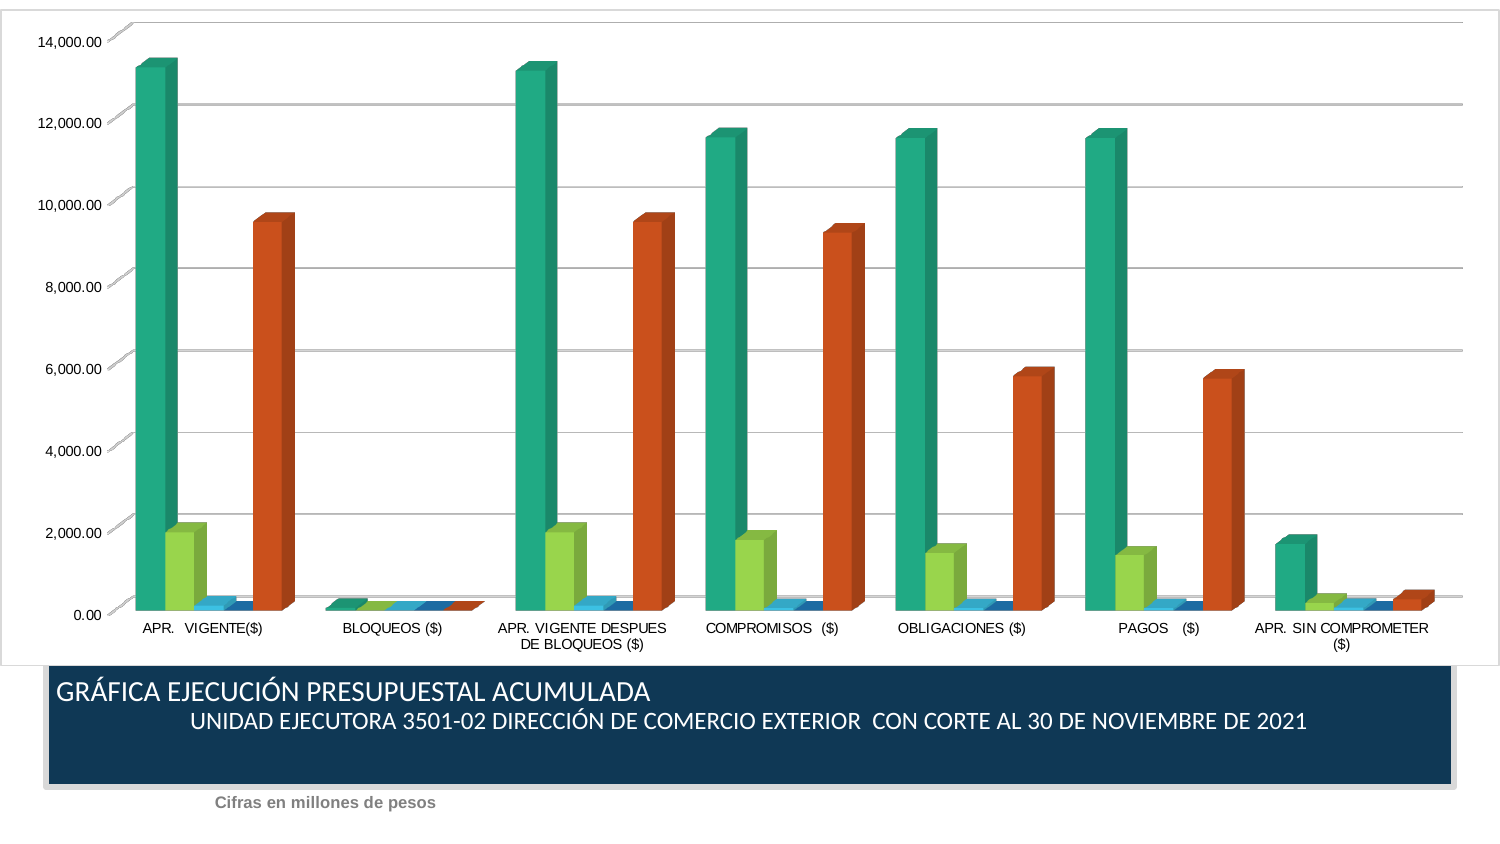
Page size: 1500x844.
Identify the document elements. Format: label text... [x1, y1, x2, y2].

list GRÁFICA EJECUCIÓN PRESUPUESTAL ACUMULADA UNIDAD EJECUTORA 3501-02 DIRECCIÓN DE COMERCIO EXTERIOR CON CORTE AL 30 DE NOVIEMBRE DE 2021 [46, 667, 1454, 787]
chart [0, 9, 1500, 667]
text_box Cifras en millones de pesos [199, 787, 500, 820]
